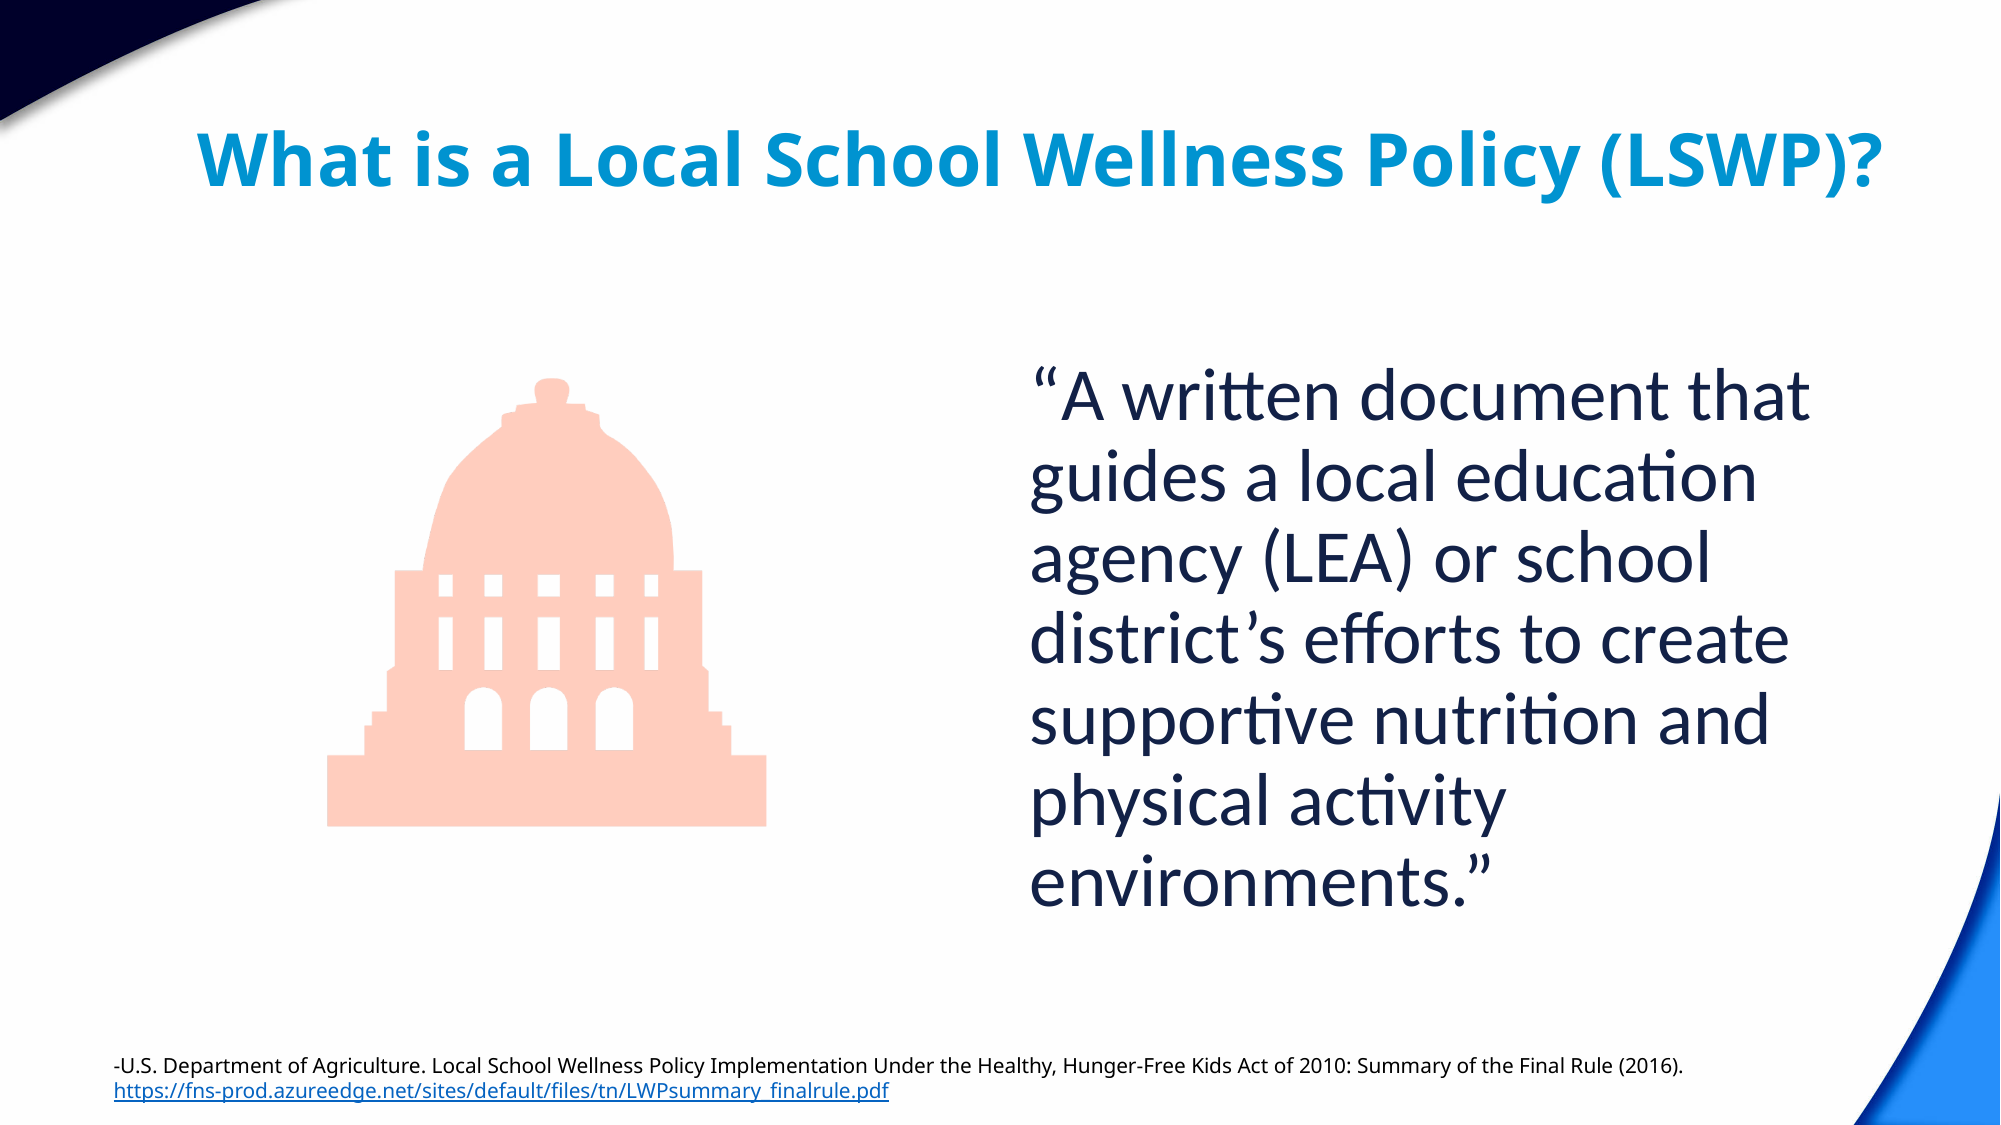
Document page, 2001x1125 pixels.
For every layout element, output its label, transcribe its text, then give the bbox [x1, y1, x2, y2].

list -U.S. Department of Agriculture. Local School Wellness Policy Implementation Under the Healthy, Hunger-Free Kids Act of 2010: Summary of the Final Rule (2016). https://fns-prod.azureedge.net/sites/default/files/tn/LWPsummary_finalrule.pdf [98, 1016, 1898, 1111]
title What is a Local School Wellness Policy (LSWP)? [99, 91, 1900, 234]
picture [0, 0, 2000, 1125]
list “A written document that guides a local education agency (LEA) or school district’s efforts to create supportive nutrition and physical activity environments.” [1015, 263, 1900, 1016]
